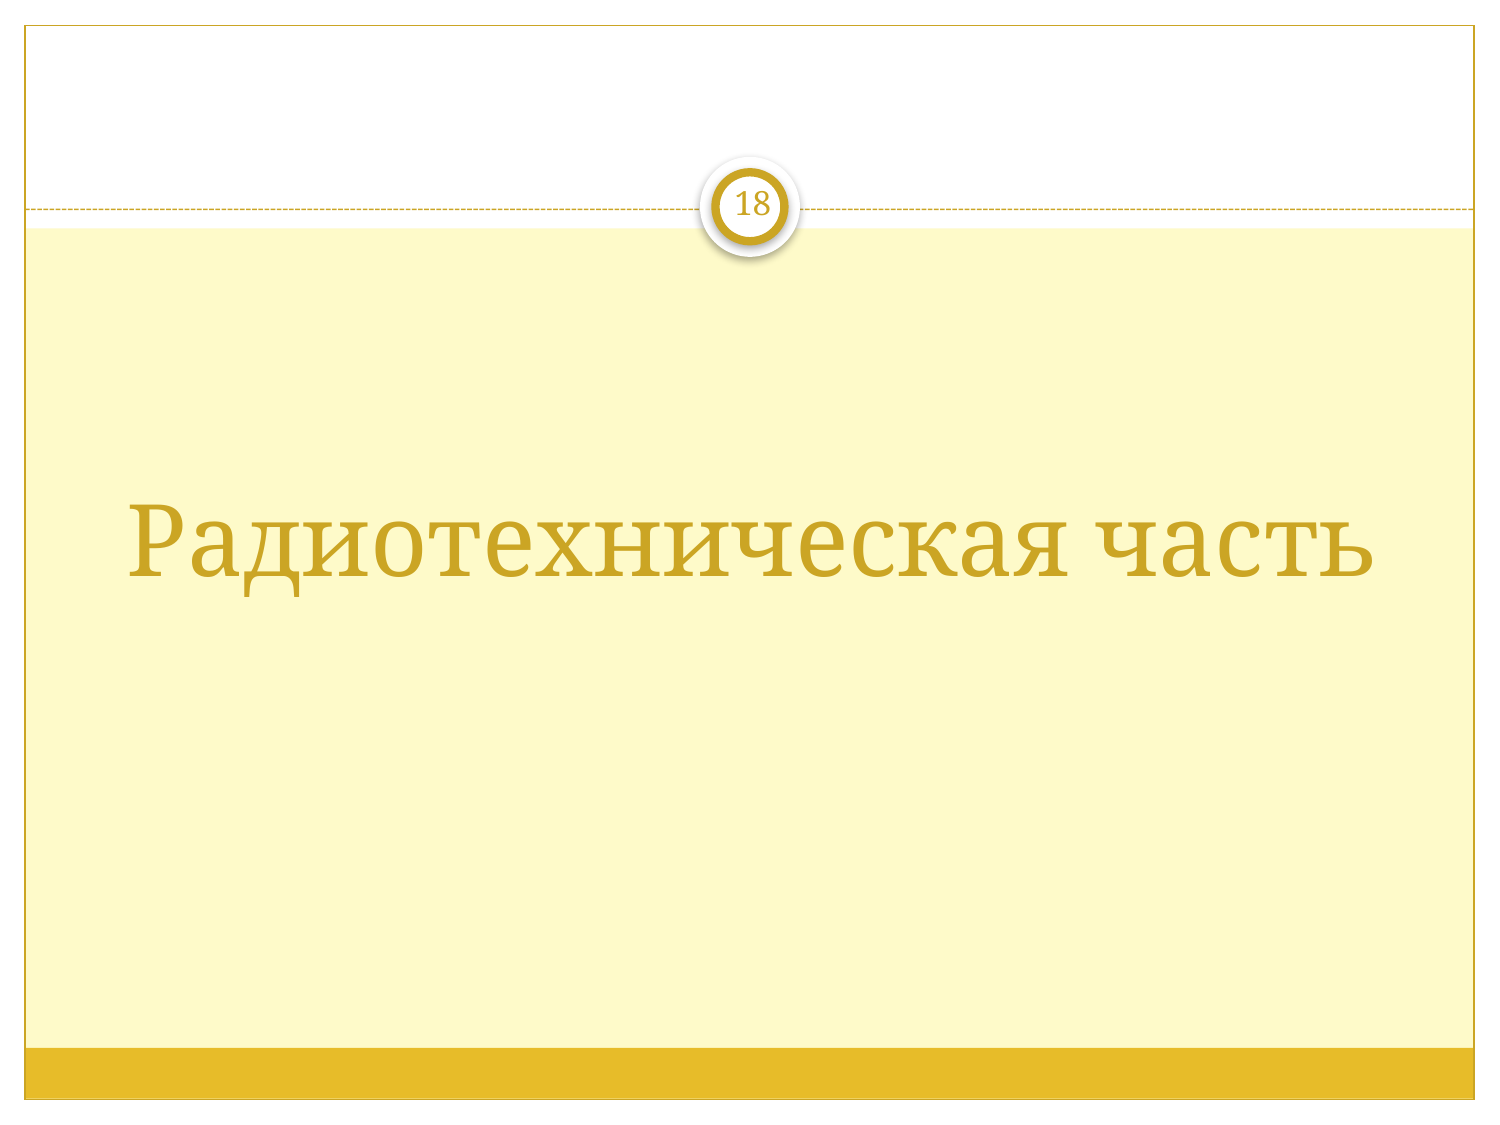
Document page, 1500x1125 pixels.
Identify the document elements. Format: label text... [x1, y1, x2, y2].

slide_number 18 [715, 168, 791, 241]
title Радиотехническая часть [53, 479, 1454, 605]
